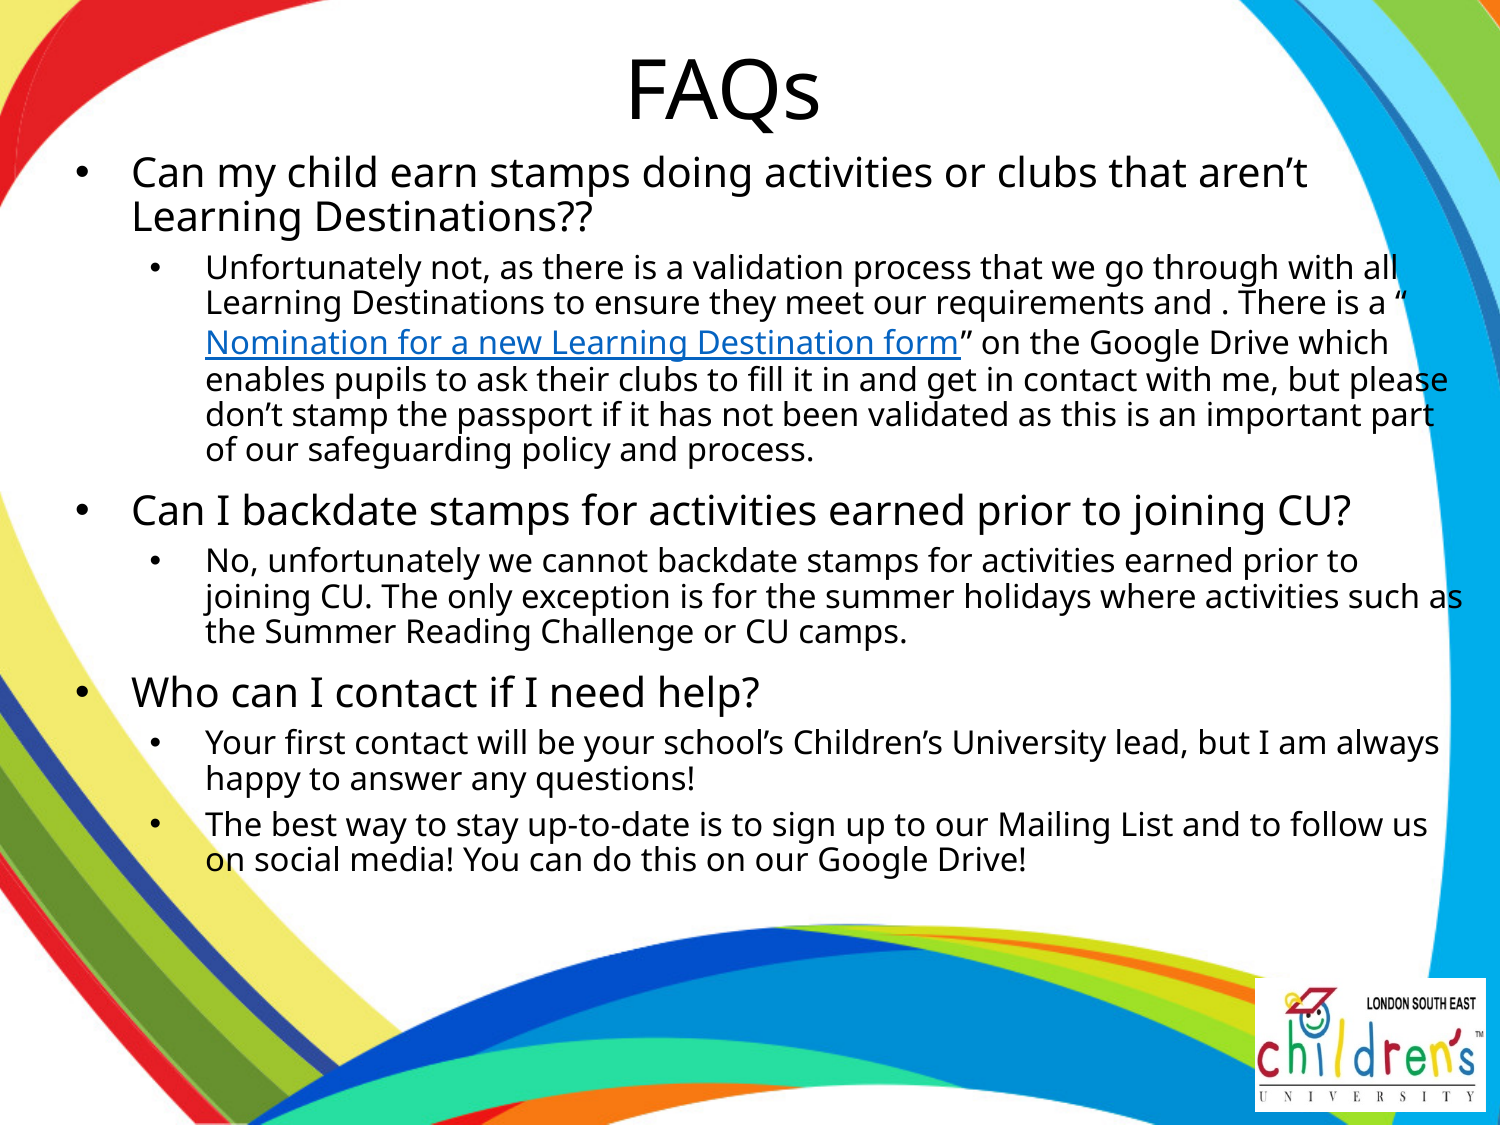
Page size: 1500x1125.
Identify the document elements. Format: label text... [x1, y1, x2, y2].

picture [1295, 0, 1500, 382]
title FAQs [76, 23, 1371, 144]
list Can my child earn stamps doing activities or clubs that aren’t Learning Destinations?? Unfortunately not, as there is a validation process that we go through with all Learning Destinations to ensure they meet our requirements and . There is a “Nomination for a new Learning Destination form” on the Google Drive which enables pupils to ask their clubs to fill it in and get in contact with me, but please don’t stamp the passport if it has not been validated as this is an important part of our safeguarding policy and process. Can I backdate stamps for activities earned prior to joining CU? No, unfortunately we cannot backdate stamps for activities earned prior to joining CU. The only exception is for the summer holidays where activities such as the Summer Reading Challenge or CU camps. Who can I contact if I need help? Your first contact will be your school’s Children’s University lead, but I am always happy to answer any questions! The best way to stay up-to-date is to sign up to our Mailing List and to follow us on social media! You can do this on our Google Drive! [41, 144, 1486, 892]
picture [0, 0, 1485, 1125]
